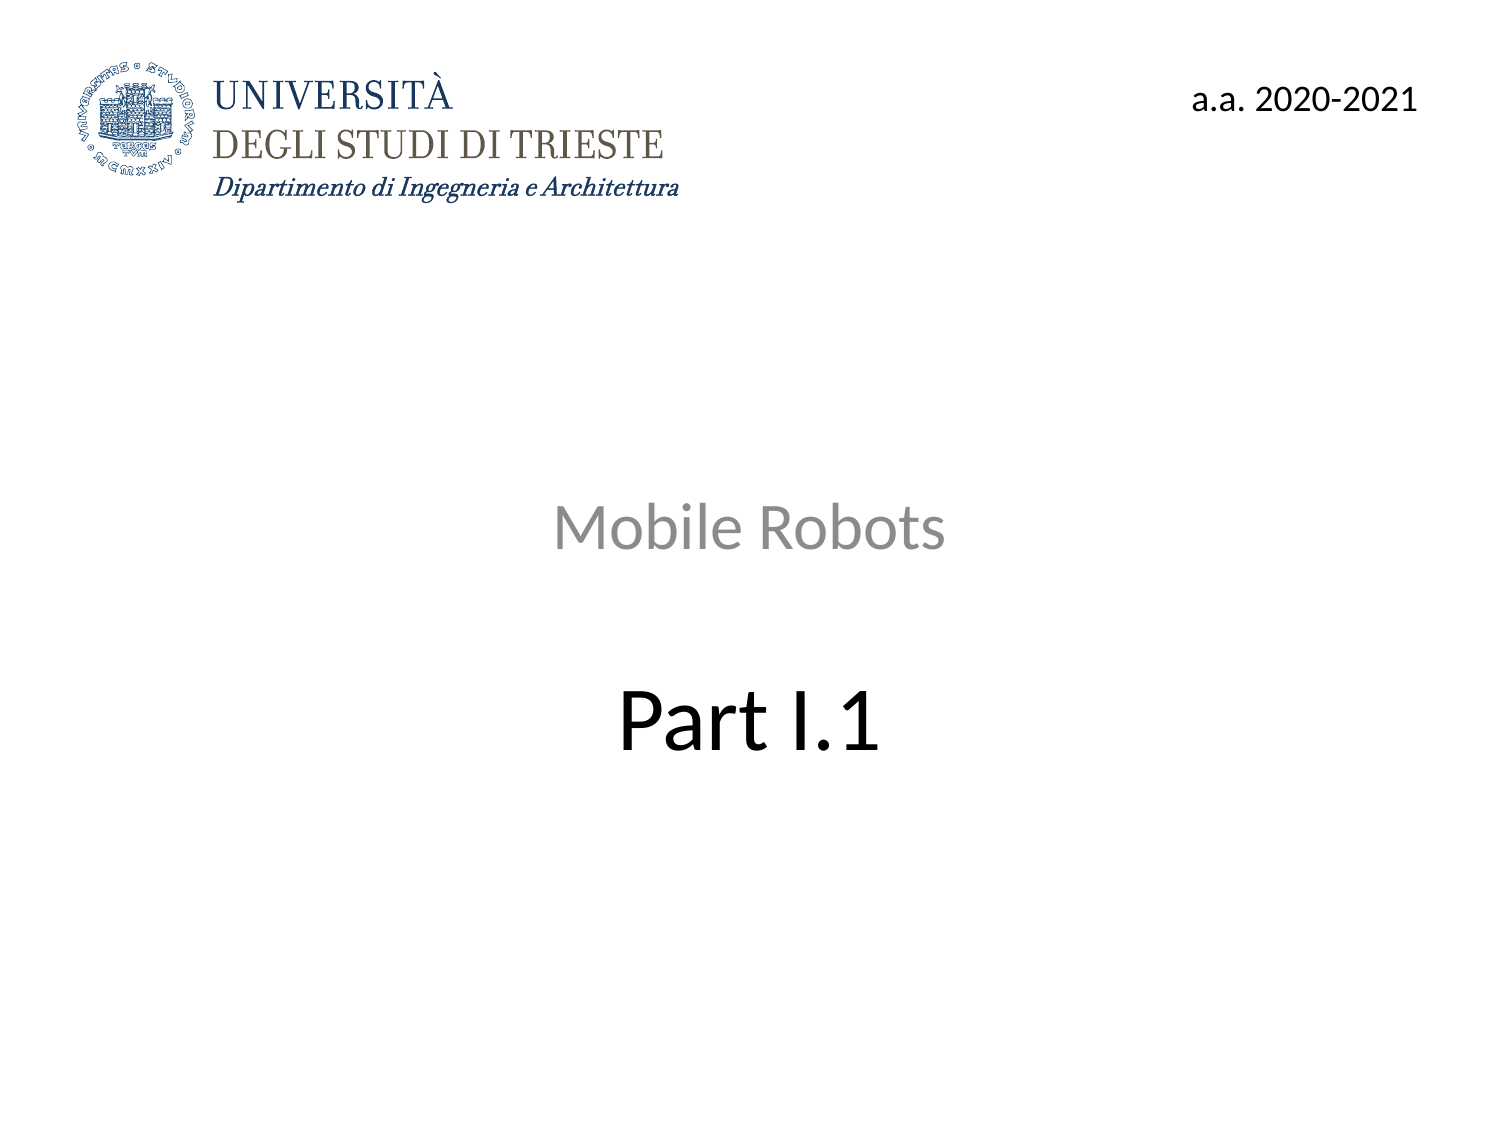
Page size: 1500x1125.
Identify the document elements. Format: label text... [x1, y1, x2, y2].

subtitle Mobile Robots [225, 475, 1275, 764]
text_box a.a. 2020-2021 [1176, 67, 1434, 127]
picture [74, 59, 751, 206]
title Part I.1 [112, 593, 1388, 835]
